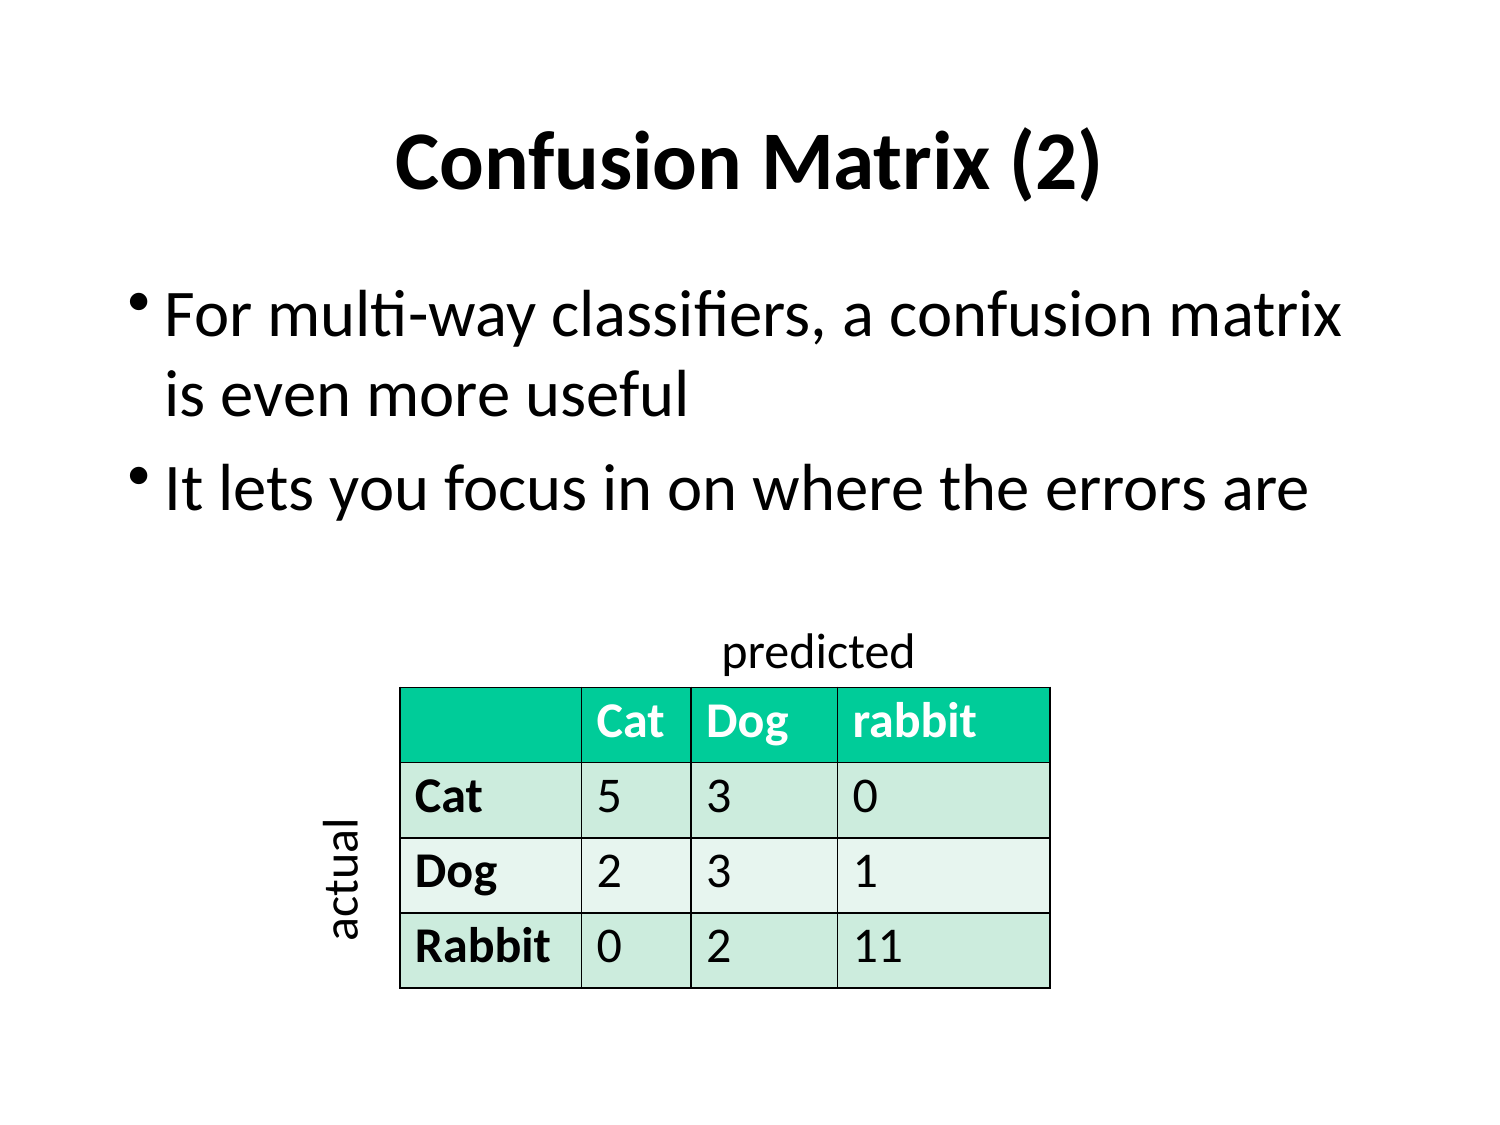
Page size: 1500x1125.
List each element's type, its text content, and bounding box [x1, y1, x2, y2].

table_cell 3 [692, 763, 837, 837]
table_header rabbit [838, 688, 1049, 762]
table_cell 1 [838, 839, 1049, 912]
table_header Cat [582, 688, 690, 762]
table_cell 5 [582, 763, 690, 837]
table_cell 0 [838, 763, 1049, 837]
text_box predicted [587, 611, 1050, 686]
table_header [401, 688, 581, 762]
table_cell Dog [401, 839, 581, 912]
text_box actual [300, 773, 391, 986]
table_cell Rabbit [401, 914, 581, 987]
table_cell 0 [582, 914, 690, 987]
table_cell 11 [838, 914, 1049, 987]
list For multi-way classifiers, a confusion matrix is even more useful It lets you focus in on where the errors are [112, 262, 1388, 888]
table_cell 2 [692, 914, 837, 987]
table_header Dog [692, 688, 837, 762]
title Confusion Matrix (2) [112, 62, 1388, 250]
table_cell 2 [582, 839, 690, 912]
table_cell Cat [401, 763, 581, 837]
table_cell 3 [692, 839, 837, 912]
